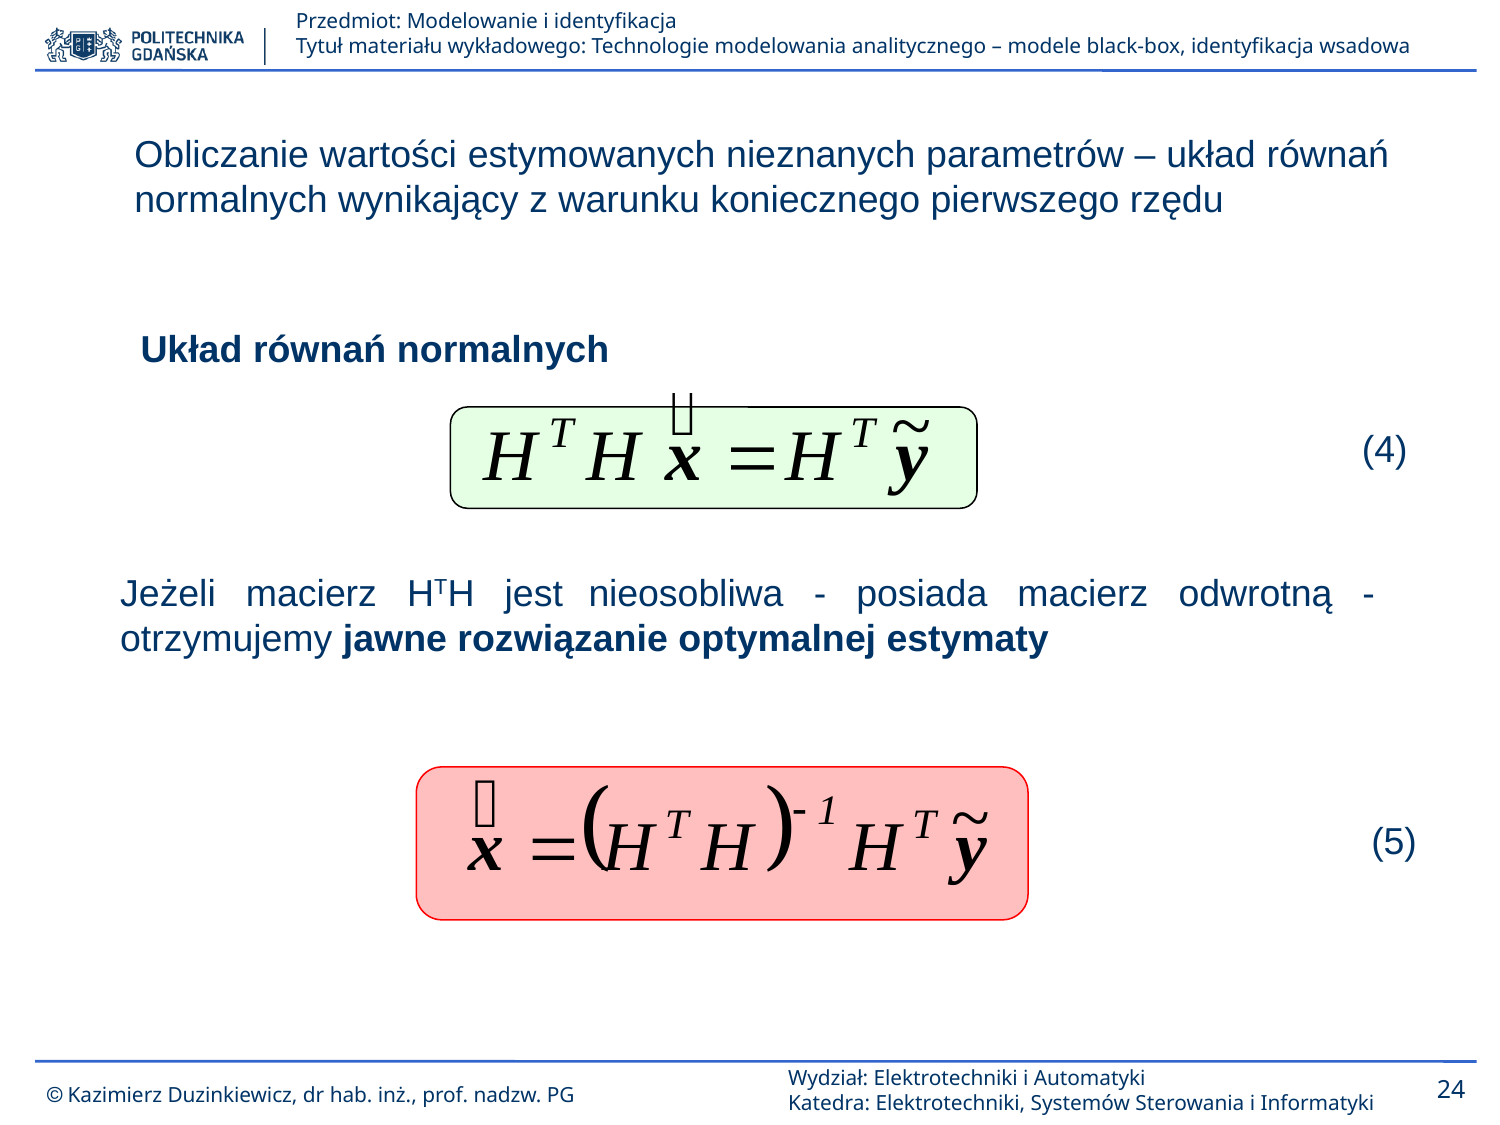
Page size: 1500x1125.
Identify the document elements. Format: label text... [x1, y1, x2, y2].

text_box [954, 407, 978, 509]
text_box Jeżeli macierz HTH jest nieosobliwa - posiada macierz odwrotną - otrzymujemy jawne rozwiązanie optymalnej estymaty [105, 561, 1390, 666]
text_box Układ równań normalnych [125, 317, 714, 377]
text_box [450, 407, 462, 508]
text_box (4) [1347, 417, 1443, 478]
text_box (5) [1356, 809, 1452, 870]
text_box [467, 393, 950, 518]
text_box [416, 766, 1029, 920]
text_box Obliczanie wartości estymowanych nieznanych parametrów – układ równań normalnych wynikający z warunku koniecznego pierwszego rzędu [119, 122, 1404, 228]
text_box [436, 772, 1009, 906]
